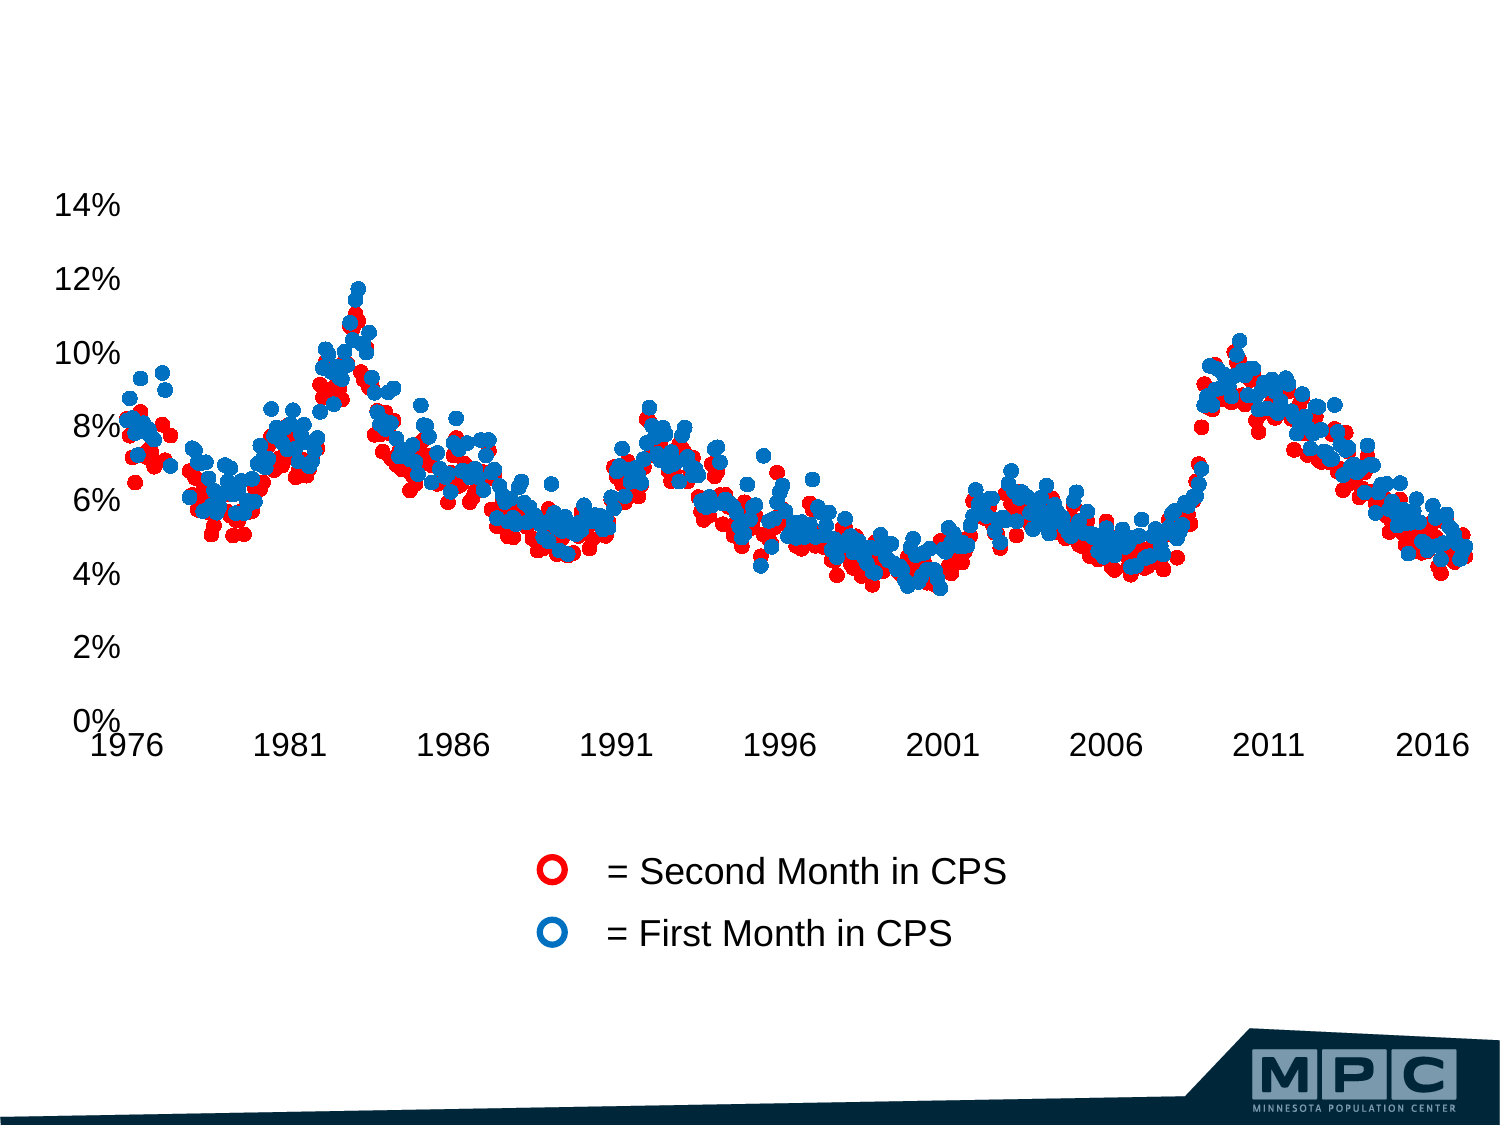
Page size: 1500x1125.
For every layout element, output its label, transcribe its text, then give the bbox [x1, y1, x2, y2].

text_box = Second Month in CPS [592, 839, 1023, 900]
text_box [538, 918, 566, 946]
picture [0, 1021, 1500, 1116]
text_box = First Month in CPS [591, 901, 969, 962]
picture [1323, 1050, 1386, 1099]
picture [1392, 1050, 1456, 1099]
text_box [538, 856, 566, 884]
picture [1253, 1050, 1317, 1099]
chart [24, 174, 1500, 775]
